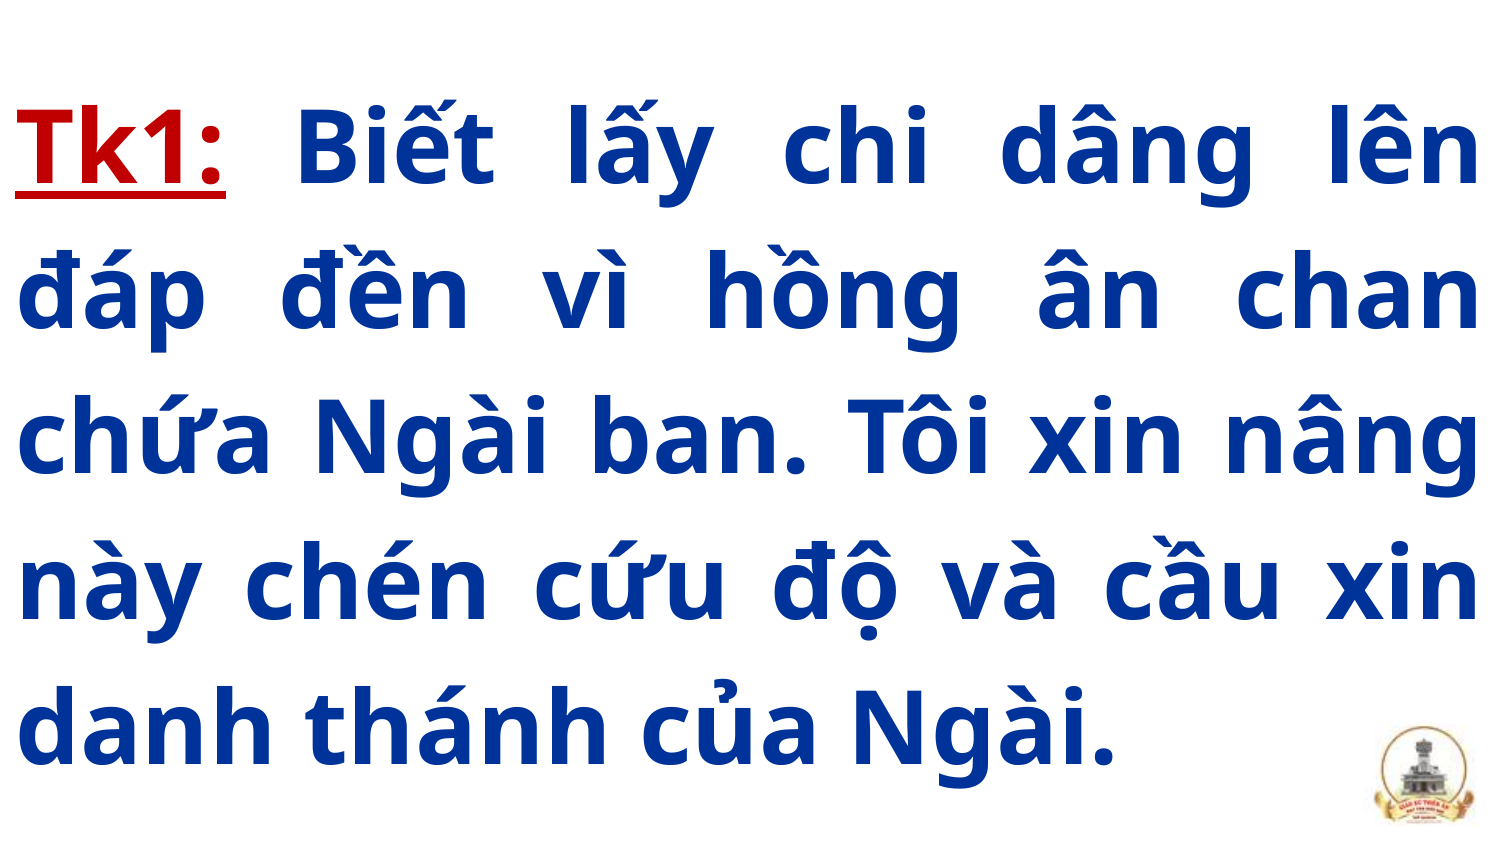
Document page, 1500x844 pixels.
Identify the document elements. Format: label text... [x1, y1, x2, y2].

subtitle Tk1: Biết lấy chi dâng lên đáp đền vì hồng ân chan chứa Ngài ban. Tôi xin nâng này chén cứu độ và cầu xin danh thánh của Ngài. [0, 0, 1500, 844]
